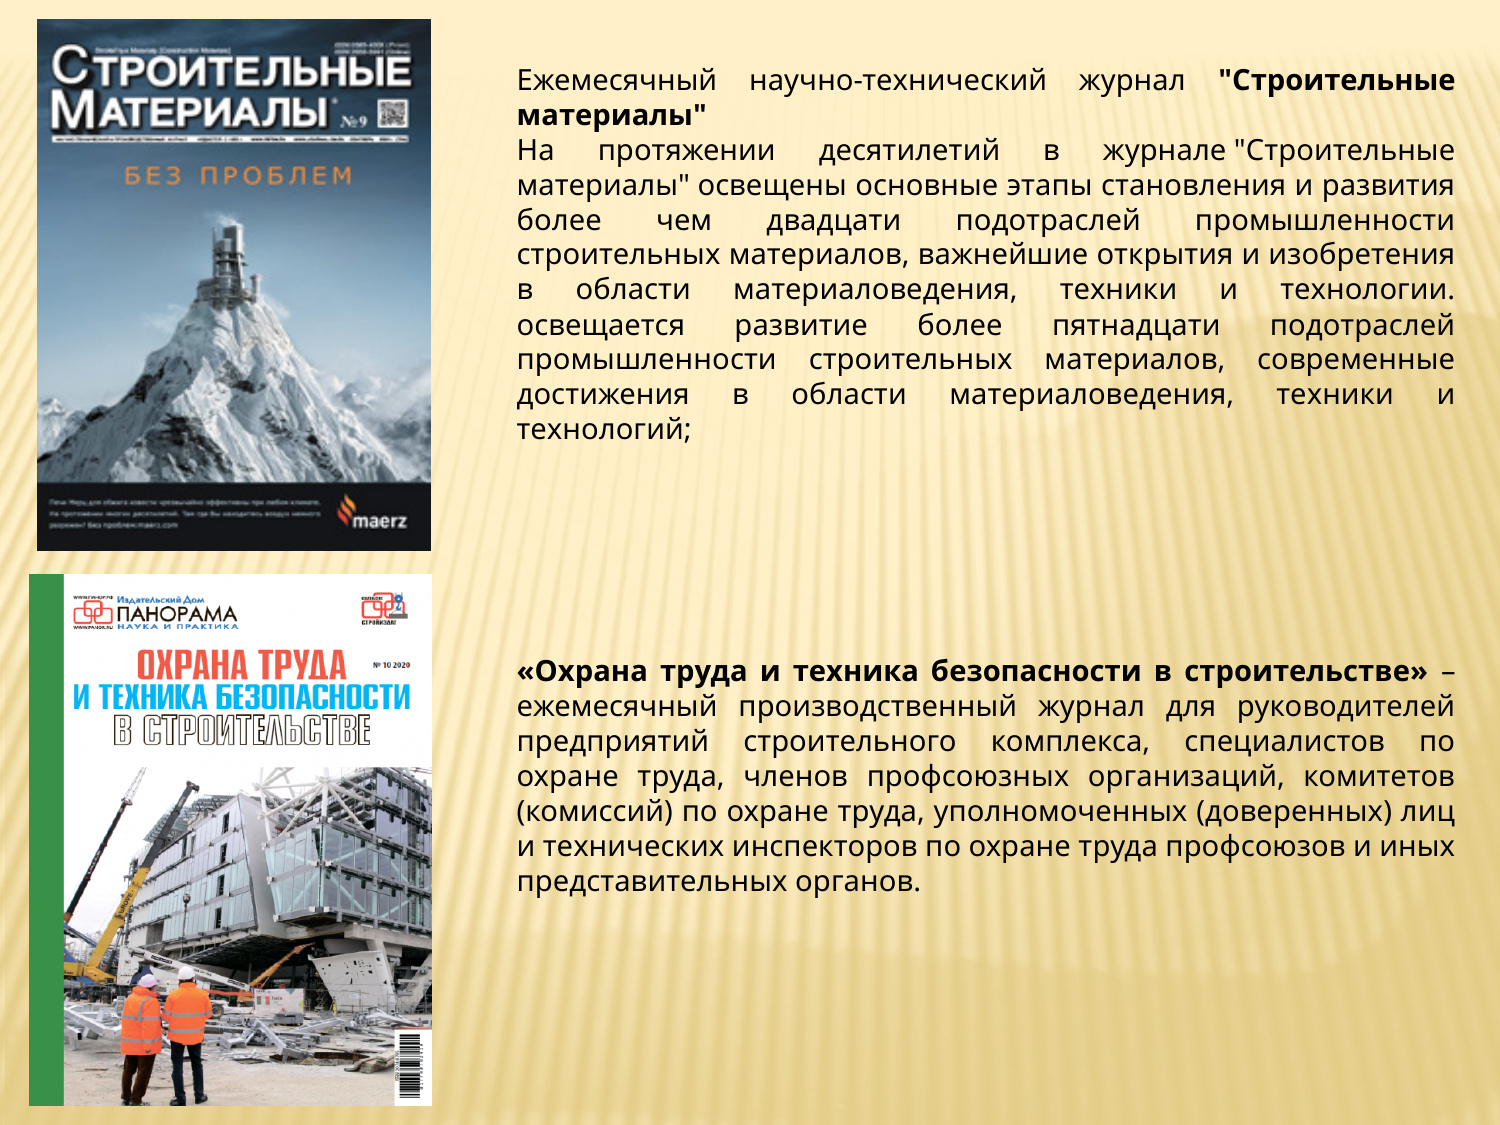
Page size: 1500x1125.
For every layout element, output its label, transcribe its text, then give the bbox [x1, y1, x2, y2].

text_box «Охрана труда и техника безопасности в строительстве» – ежемесячный производственный журнал для руководителей предприятий строительного комплекса, специалистов по охране труда, членов профсоюзных организаций, комитетов (комиссий) по охране труда, уполномоченных (доверенных) лиц и технических инспекторов по охране труда профсоюзов и иных представительных органов. [501, 645, 1471, 905]
picture [29, 573, 432, 1107]
picture [37, 18, 432, 551]
text_box Ежемесячный научно-технический журнал "Строительные материалы" На протяжении десятилетий в журнале "Строительные материалы" освещены основные этапы становления и развития более чем двадцати подотраслей промышленности строительных материалов, важнейшие открытия и изобретения в области материаловедения, техники и технологии. освещается развитие более пятнадцати подотраслей промышленности строительных материалов, современные достижения в области материаловедения, техники и технологий; [501, 53, 1471, 453]
